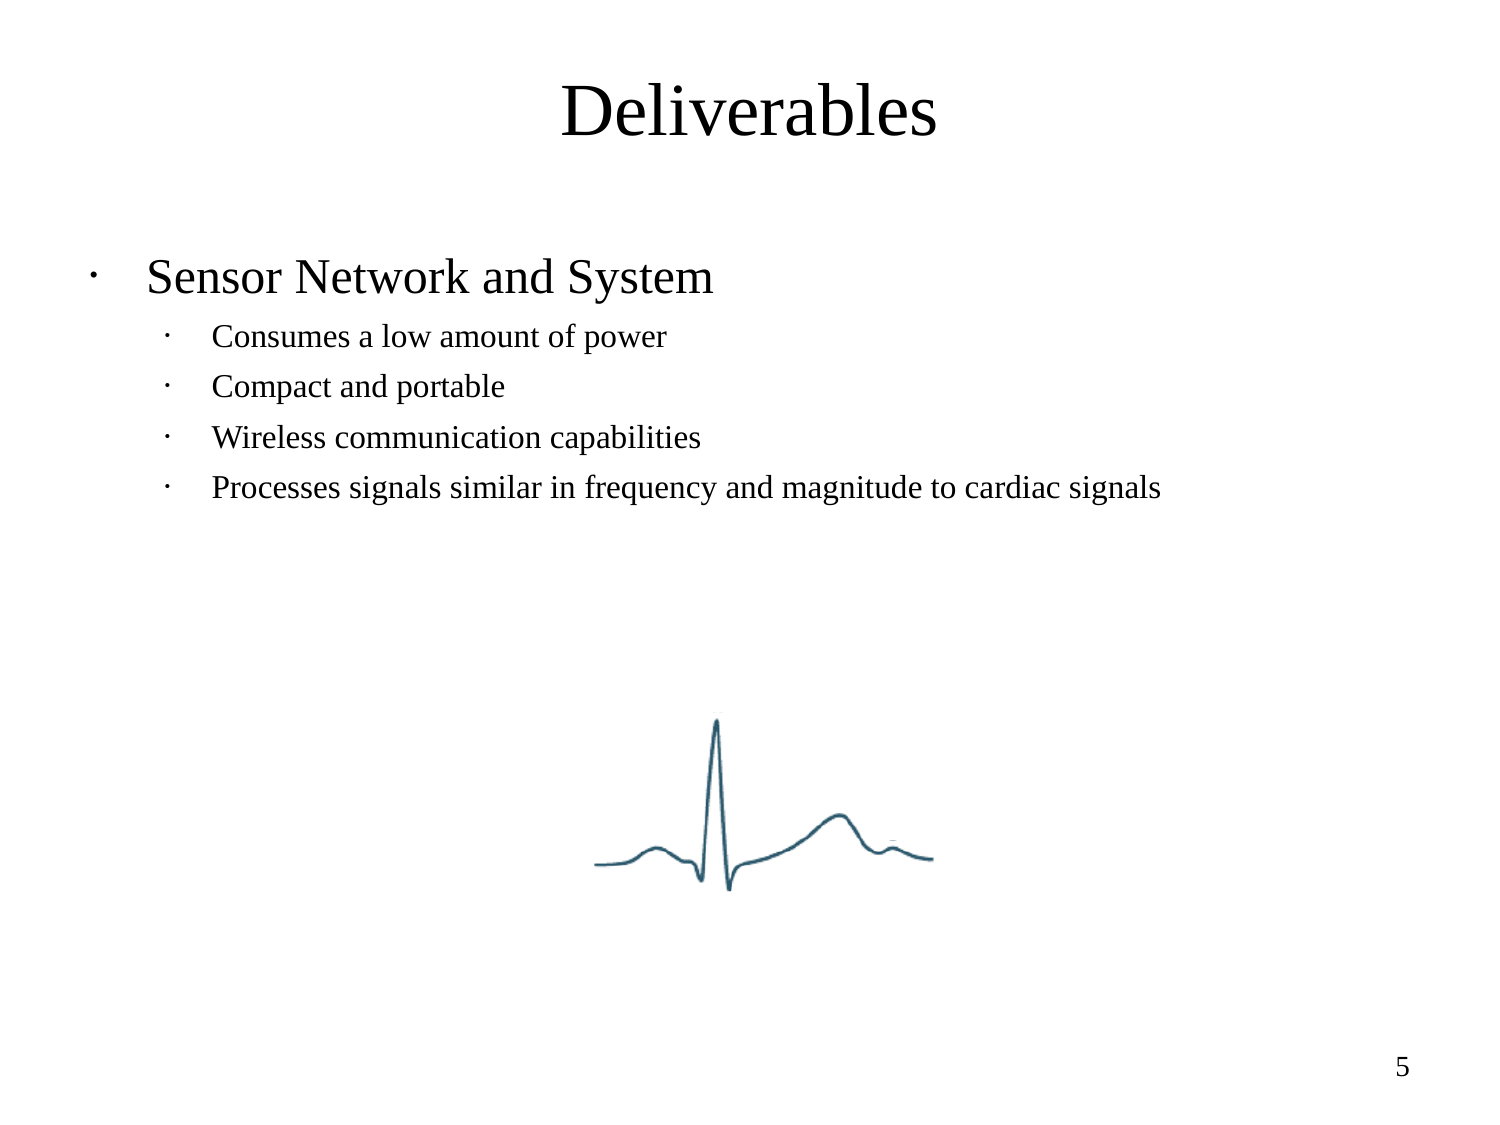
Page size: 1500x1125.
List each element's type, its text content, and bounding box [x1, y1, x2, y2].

slide_number 5 [1074, 1042, 1425, 1103]
title Deliverables place [74, 44, 1425, 233]
list Sensor Network and System Consumes a low amount of power Compact and portable Wireless communication capabilities Processes signals similar in frequency and magnitude to cardiac signals [74, 236, 1425, 980]
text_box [506, 662, 994, 938]
